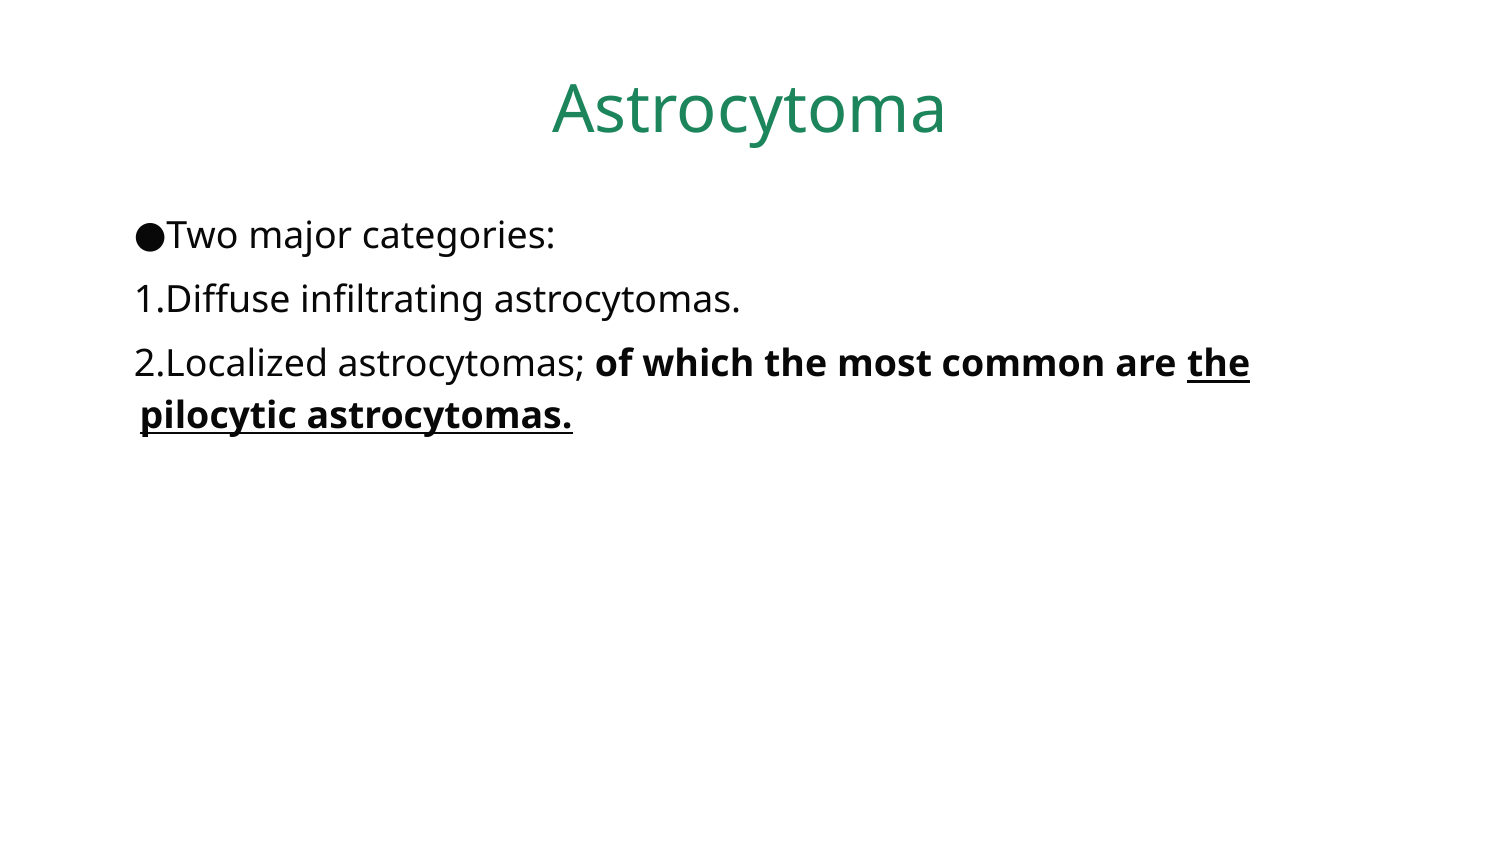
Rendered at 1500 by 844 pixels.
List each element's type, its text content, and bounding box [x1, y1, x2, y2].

title Astrocytoma [29, 50, 1471, 145]
list Two major categories: Diffuse infiltrating astrocytomas. Localized astrocytomas; of which the most common are the pilocytic astrocytomas. [118, 189, 1392, 750]
